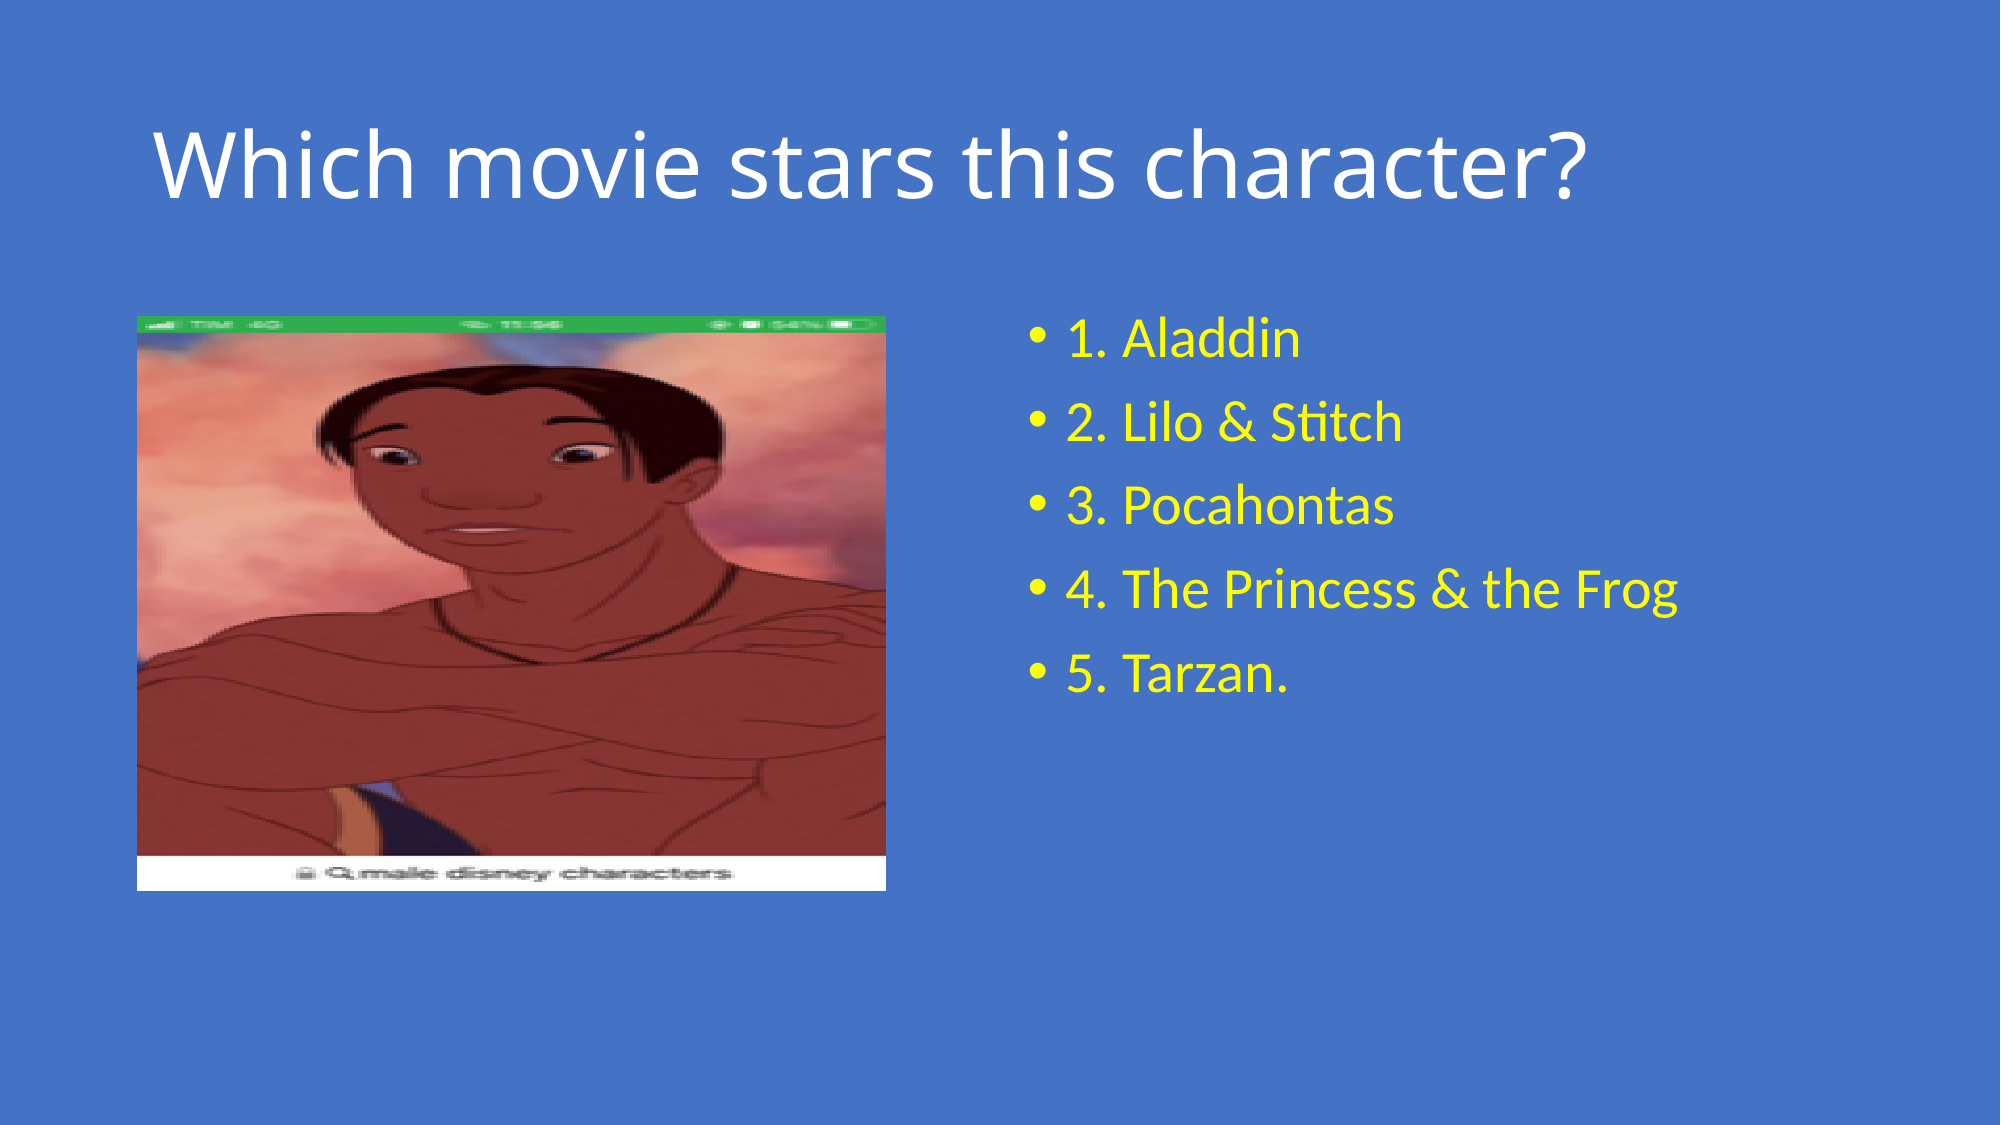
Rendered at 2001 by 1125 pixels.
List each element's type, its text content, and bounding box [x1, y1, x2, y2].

list 1. Aladdin 2. Lilo & Stitch 3. Pocahontas 4. The Princess & the Frog 5. Tarzan. [1012, 299, 1863, 1014]
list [137, 316, 886, 891]
title Which movie stars this character? [137, 59, 1863, 278]
